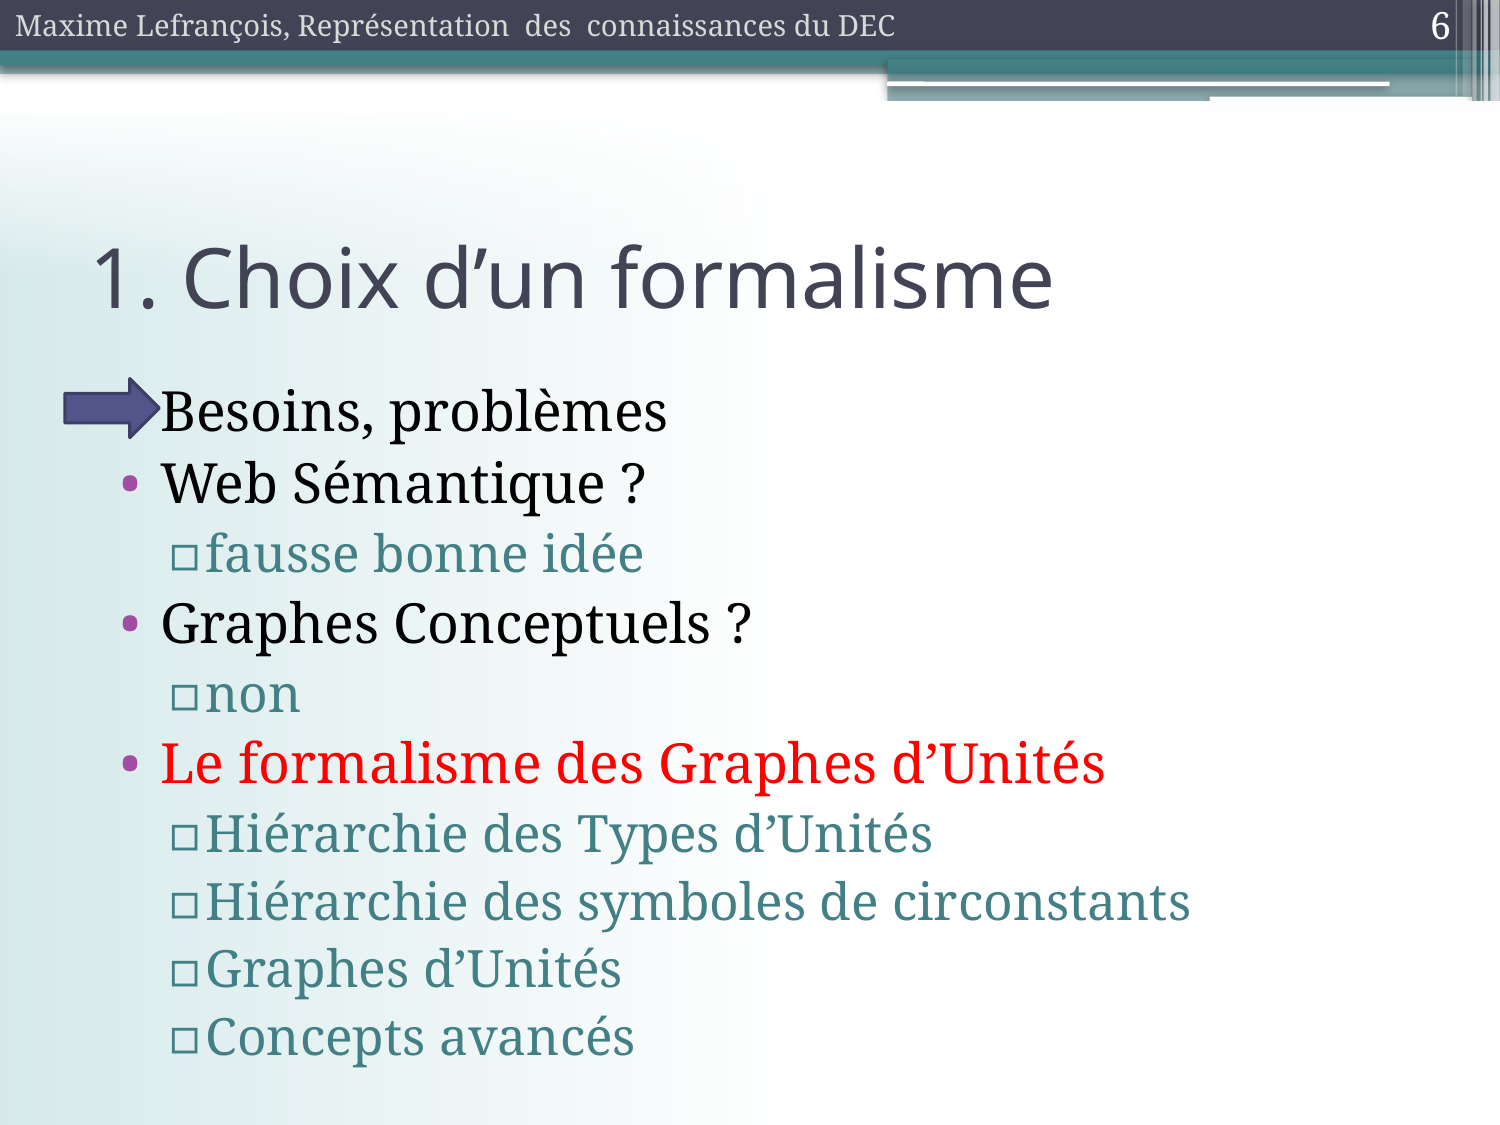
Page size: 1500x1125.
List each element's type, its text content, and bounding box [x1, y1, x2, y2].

title 1. Choix d’un formalisme [75, 187, 1425, 363]
text_box Maxime Lefrançois, Représentation des connaissances du DEC [0, 0, 1500, 50]
slide_number 6 [1341, 50, 1466, 61]
text_box [63, 377, 161, 440]
list Besoins, problèmes Web Sémantique ? fausse bonne idée Graphes Conceptuels ? non Le formalisme des Graphes d’Unités Hiérarchie des Types d’Unités Hiérarchie des symboles de circonstants Graphes d’Unités Concepts avancés [88, 369, 1439, 1079]
